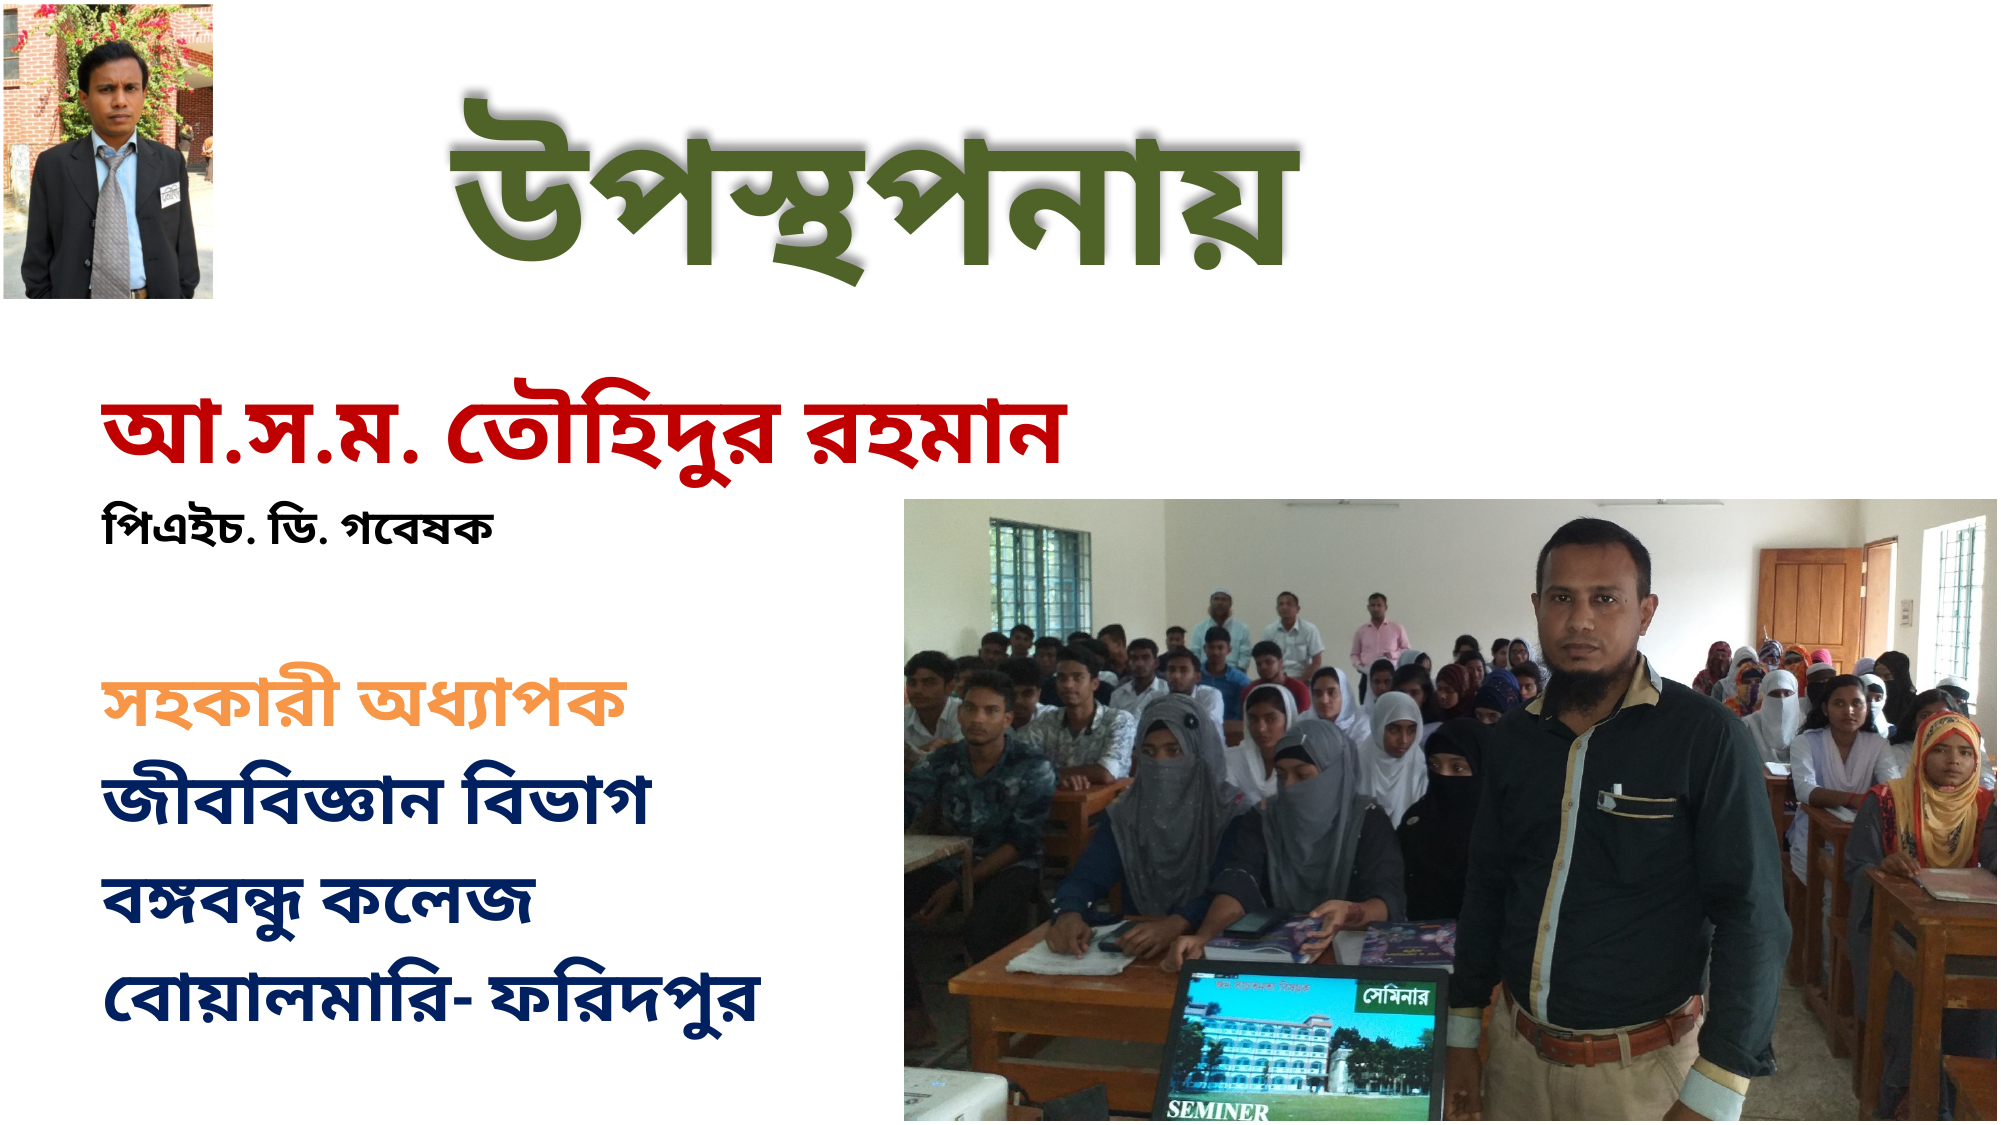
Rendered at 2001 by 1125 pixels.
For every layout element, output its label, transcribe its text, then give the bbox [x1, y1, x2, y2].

picture [0, 5, 256, 299]
text_box আ.স.ম. তৌহিদুর রহমান পিএইচ. ডি. গবেষক সহকারী অধ্যাপক জীববিজ্ঞান বিভাগ বঙ্গবন্ধু কলেজ বোয়ালমারি- ফরিদপুর [87, 362, 1388, 1050]
text_box উপস্থপনায় [437, 75, 1506, 263]
picture [904, 499, 1998, 1121]
